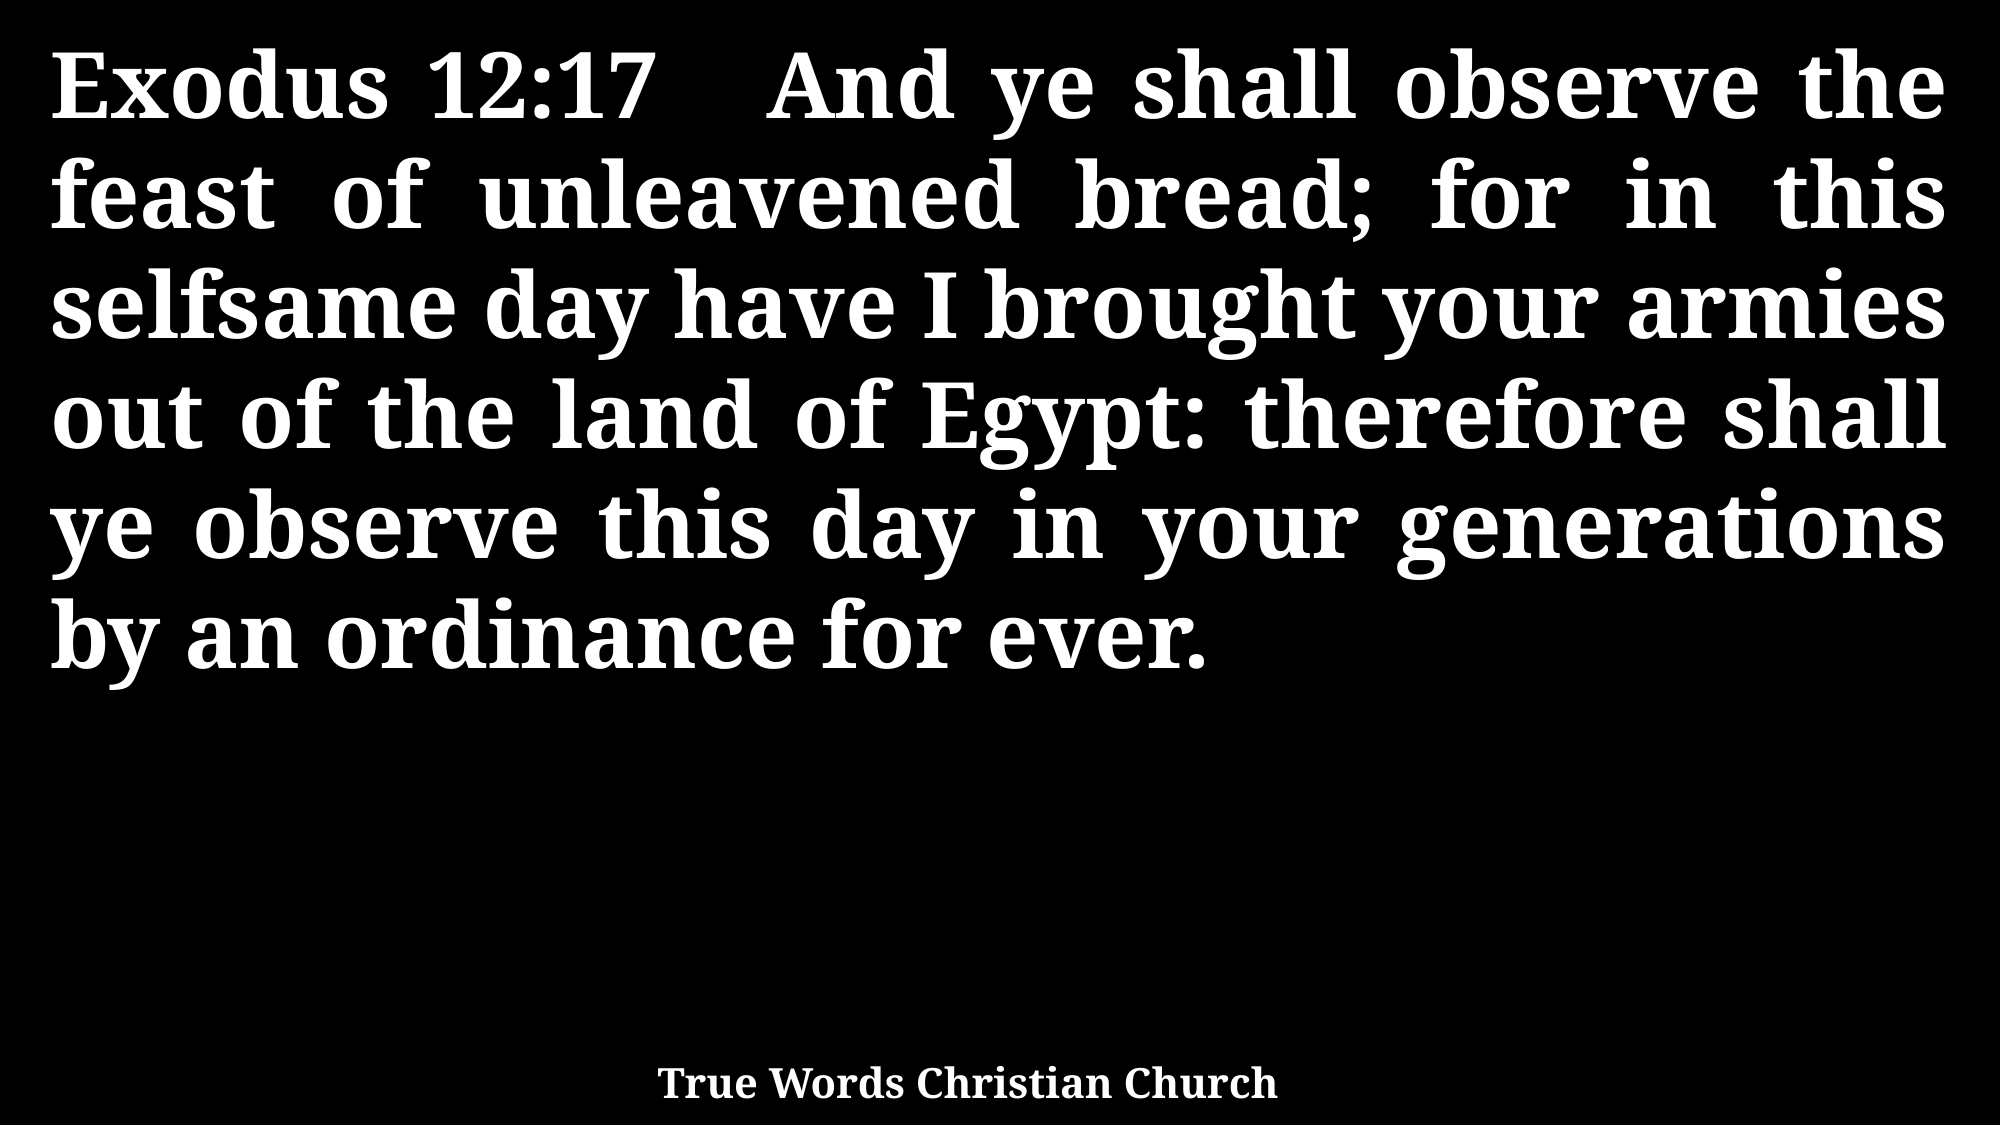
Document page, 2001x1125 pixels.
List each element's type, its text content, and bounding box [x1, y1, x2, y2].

text_box Exodus 12:17 And ye shall observe the feast of unleavened bread; for in this selfsame day have I brought your armies out of the land of Egypt: therefore shall ye observe this day in your generations by an ordinance for ever. [35, 19, 1965, 695]
text_box True Words Christian Church [642, 1049, 1294, 1114]
